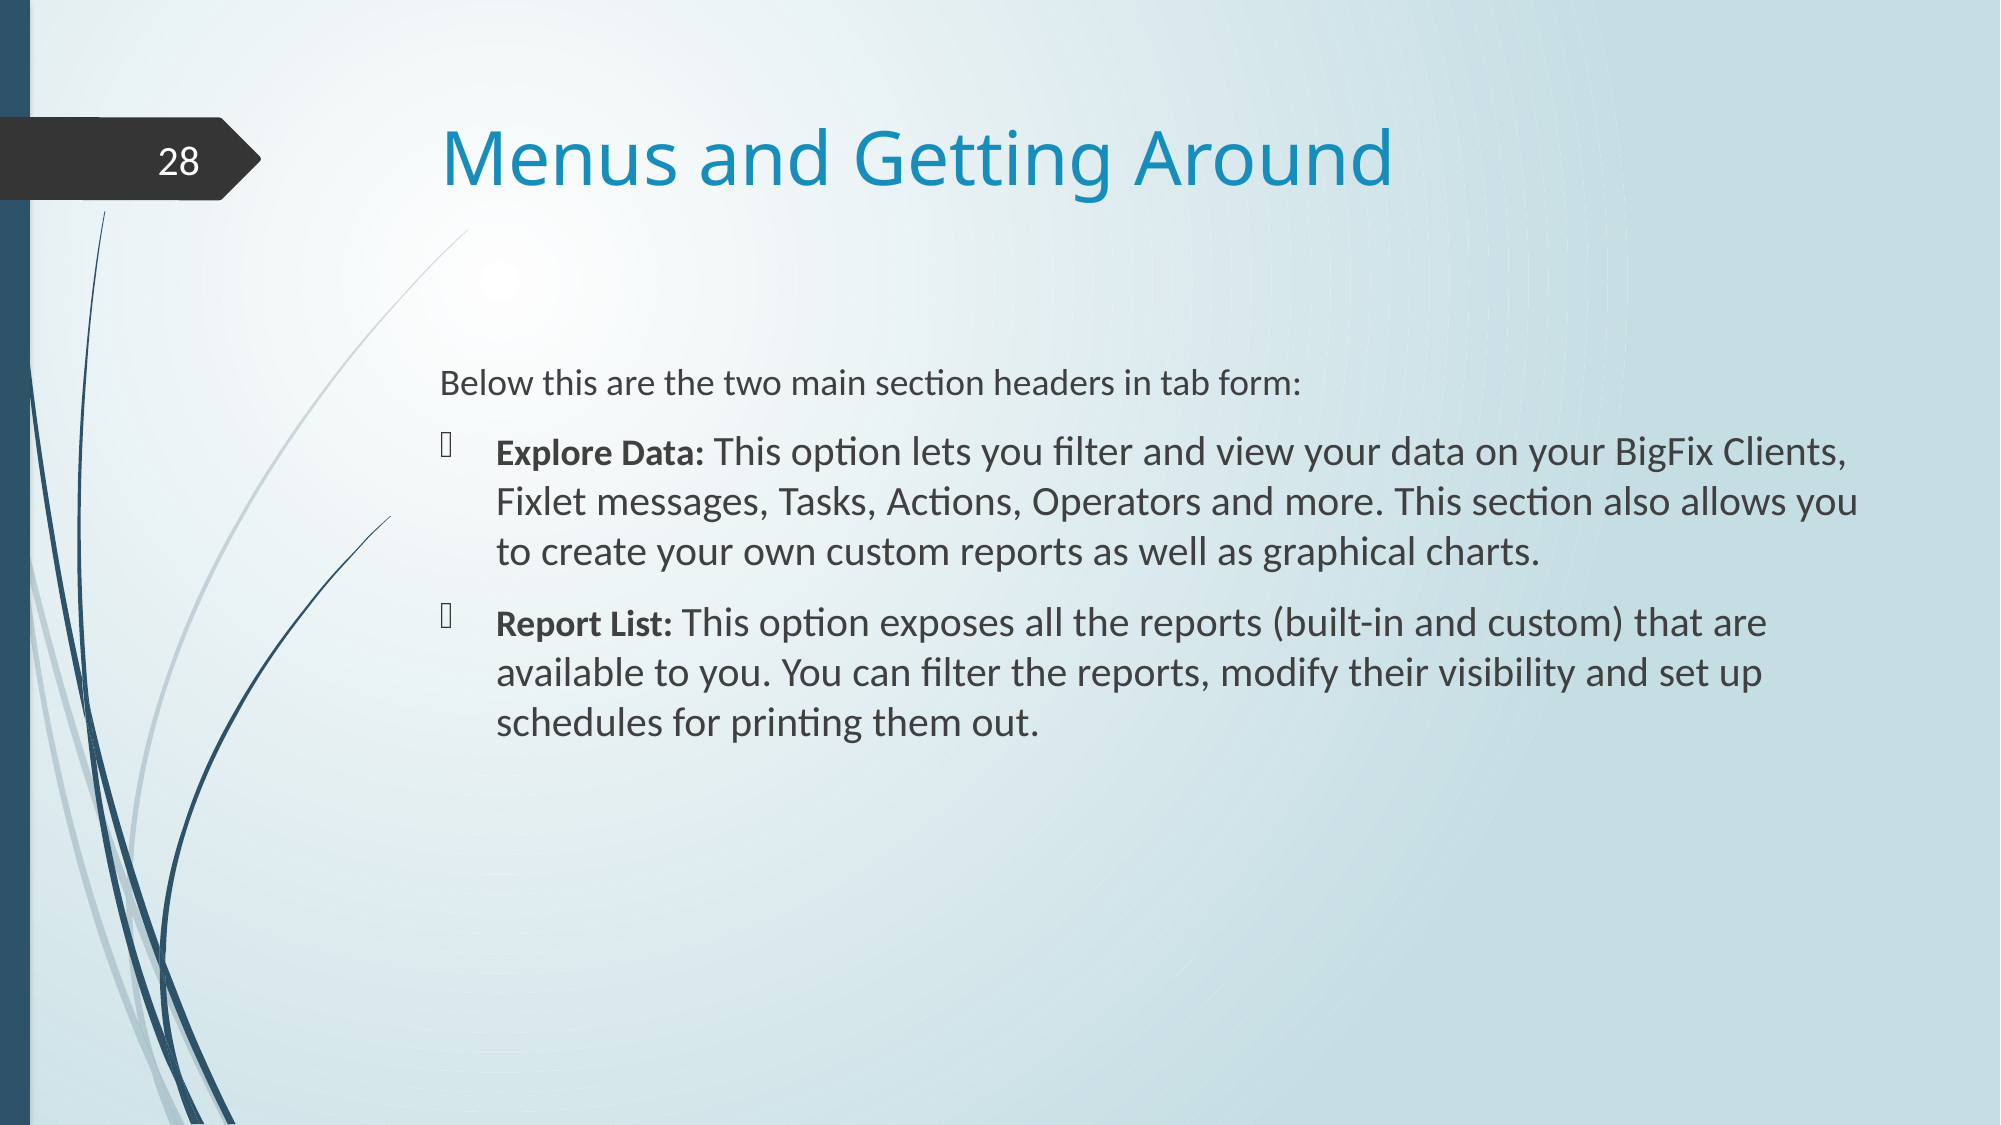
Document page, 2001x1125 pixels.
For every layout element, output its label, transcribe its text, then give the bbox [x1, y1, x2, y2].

slide_number 28 [87, 129, 216, 190]
title Menus and Getting Around [425, 102, 1888, 313]
list Below this are the two main section headers in tab form: Explore Data: This option lets you filter and view your data on your BigFix Clients, Fixlet messages, Tasks, Actions, Operators and more. This section also allows you to create your own custom reports as well as graphical charts. Report List: This option exposes all the reports (built-in and custom) that are available to you. You can filter the reports, modify their visibility and set up schedules for printing them out. [424, 350, 1888, 970]
